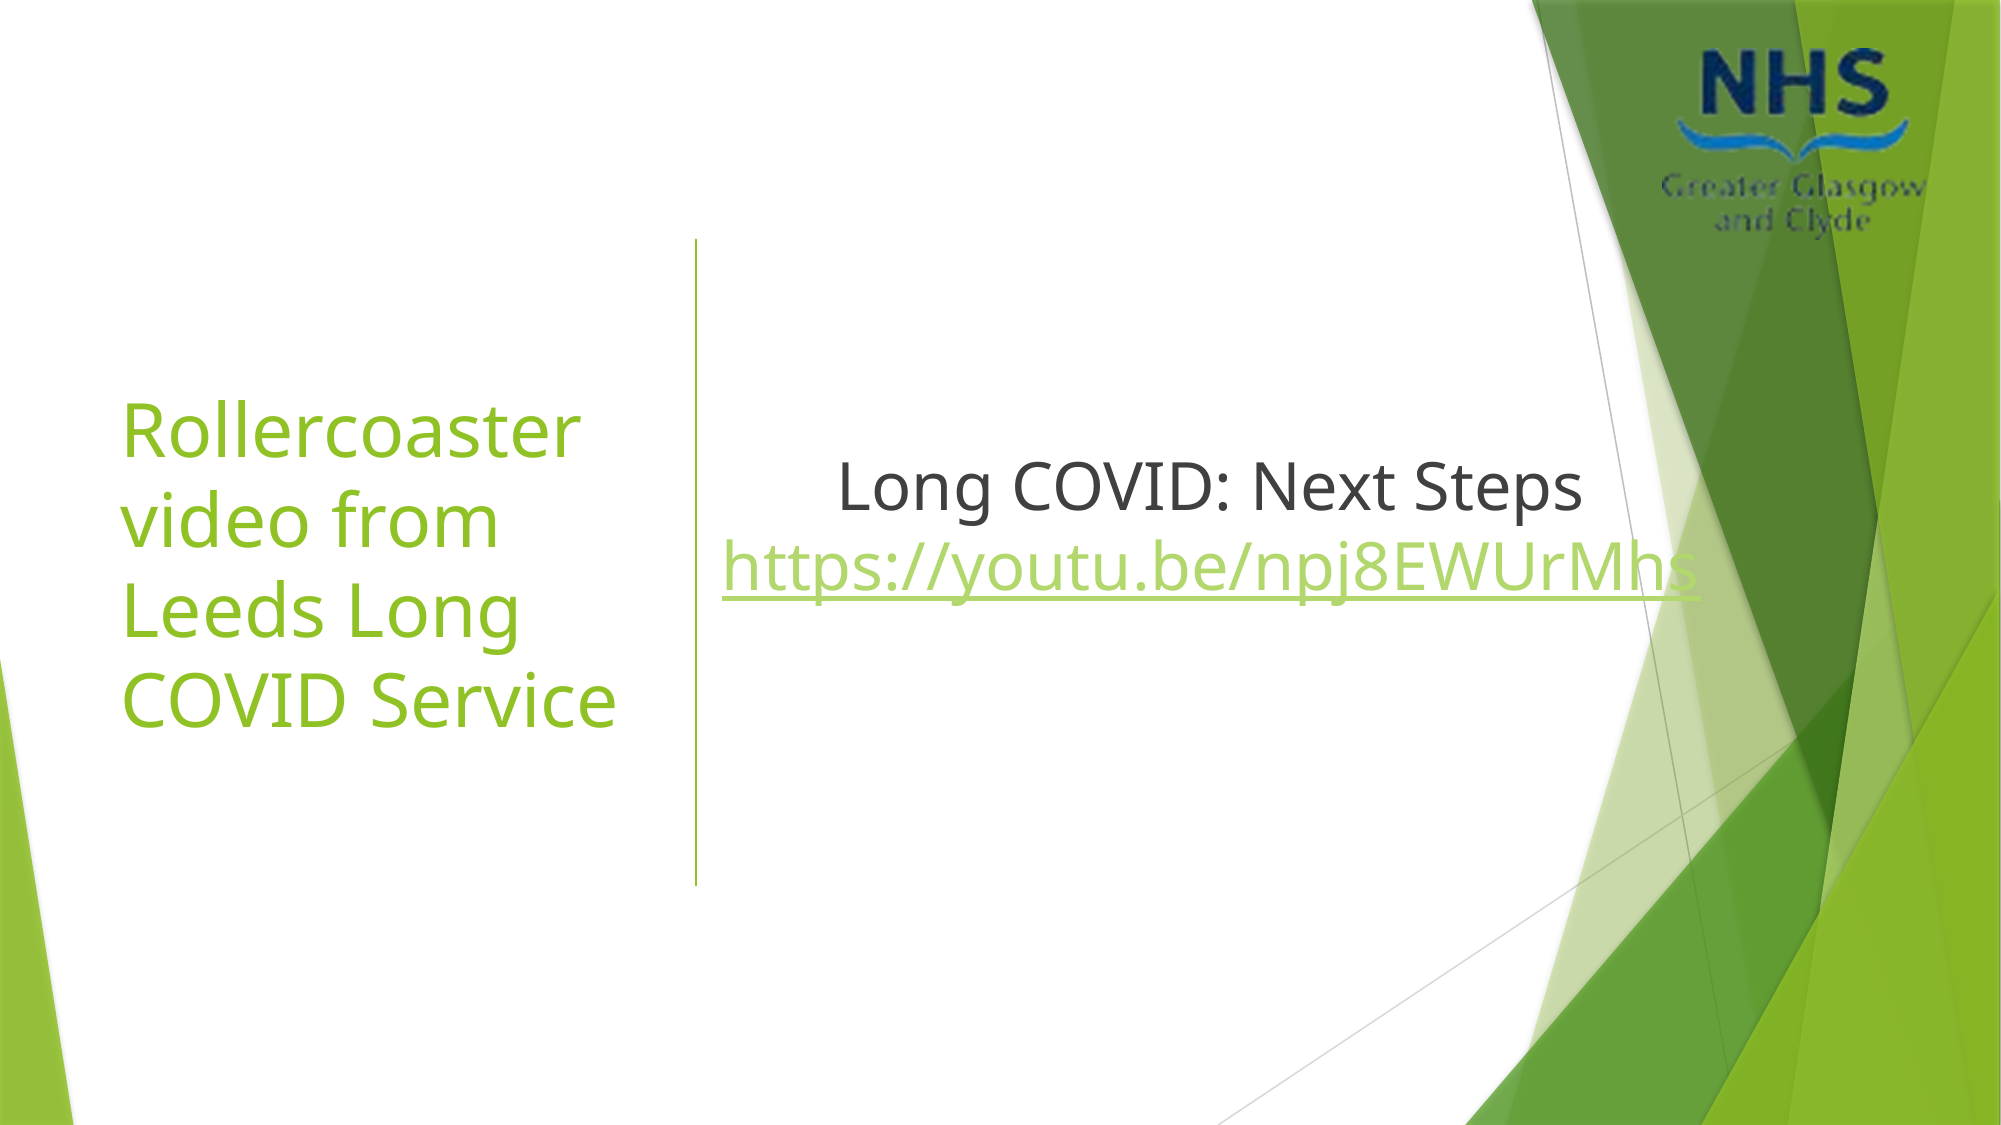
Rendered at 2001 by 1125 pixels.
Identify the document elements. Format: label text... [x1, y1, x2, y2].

title Rollercoaster video from Leeds Long COVID Service [105, 133, 658, 991]
list Long COVID: Next Steps https://youtu.be/npj8EWUrMhs [683, 133, 1739, 991]
picture [1661, 48, 1927, 241]
